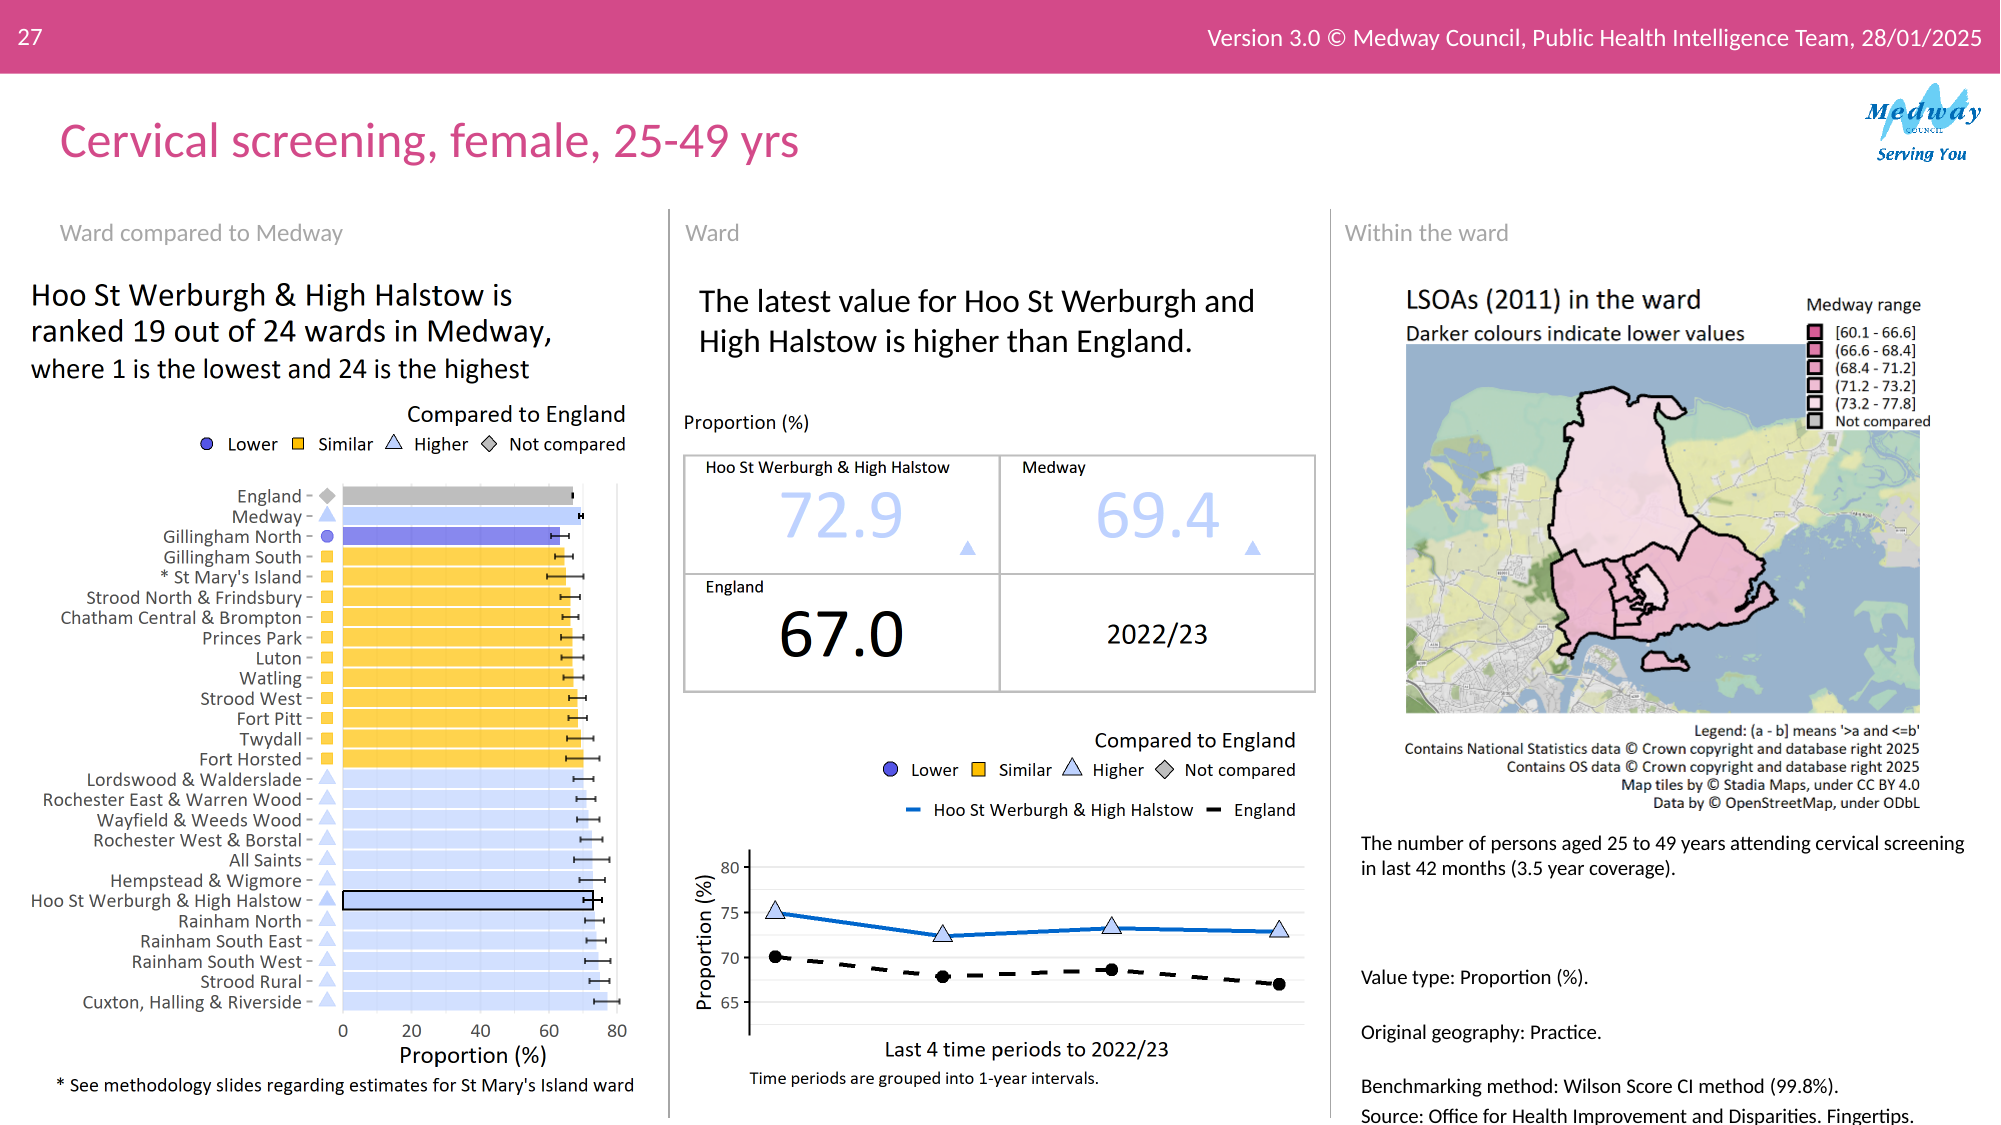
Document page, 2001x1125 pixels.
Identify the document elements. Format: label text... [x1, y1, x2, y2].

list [683, 403, 1316, 693]
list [683, 710, 1316, 1107]
picture [1866, 83, 1981, 162]
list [19, 271, 646, 1107]
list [1345, 278, 1981, 811]
list Version 3.0 © Medway Council, Public Health Intelligence Team, 28/01/2025 [881, 2, 2000, 72]
list The number of persons aged 25 to 49 years attending cervical screening in last 42 months (3.5 year coverage). Value type: Proportion (%). Original geography: Practice. Benchmarking method: Wilson Score CI method (99.8%). Source: Office for Health Improvement and Disparities. Fingertips. Indicator ID: 93725. [1346, 822, 1981, 1106]
title Cervical screening, female, 25-49 yrs [45, 83, 1866, 191]
list The latest value for Hoo St Werburgh and High Halstow is higher than England. [684, 272, 1316, 386]
slide_number 27 [2, 5, 239, 66]
